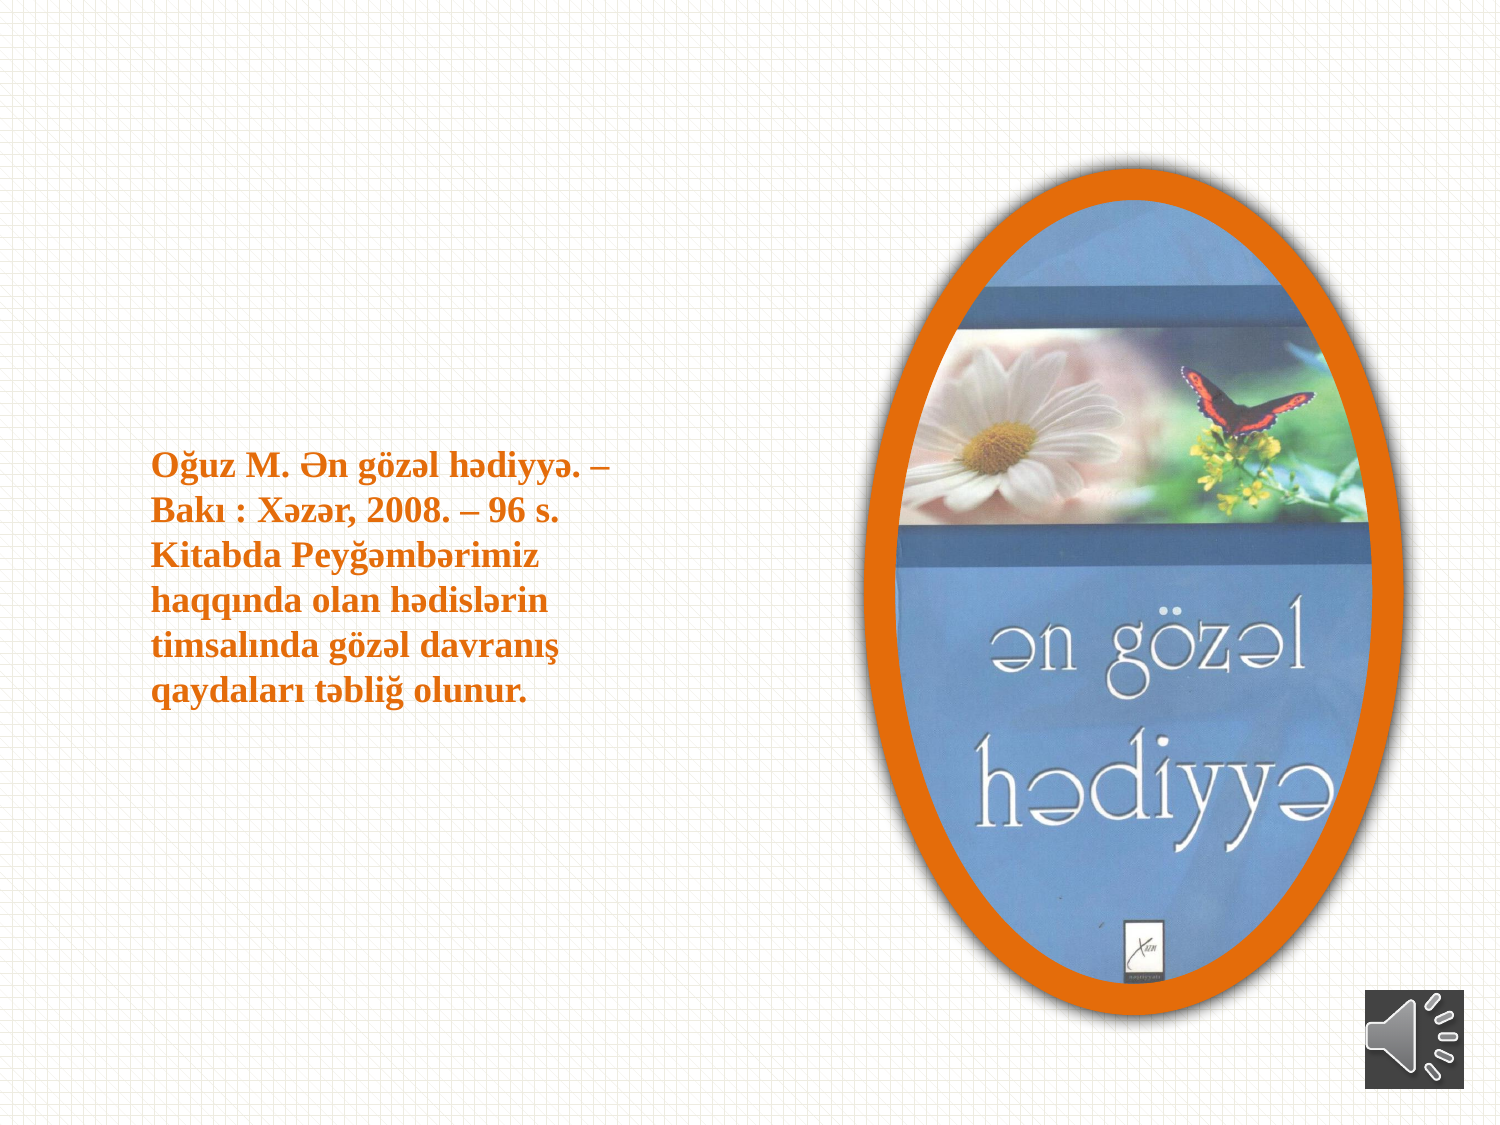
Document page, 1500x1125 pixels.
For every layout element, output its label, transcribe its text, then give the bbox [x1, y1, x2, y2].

picture [879, 184, 1465, 1090]
text_box Oğuz M. Ən gözəl hədiyyə. – Bakı : Xəzər, 2008. – 96 s. Kitabda Peyğəmbərimiz haqqında olan hədislərin timsalında gözəl davranış qaydaları təbliğ olunur. [135, 432, 691, 718]
